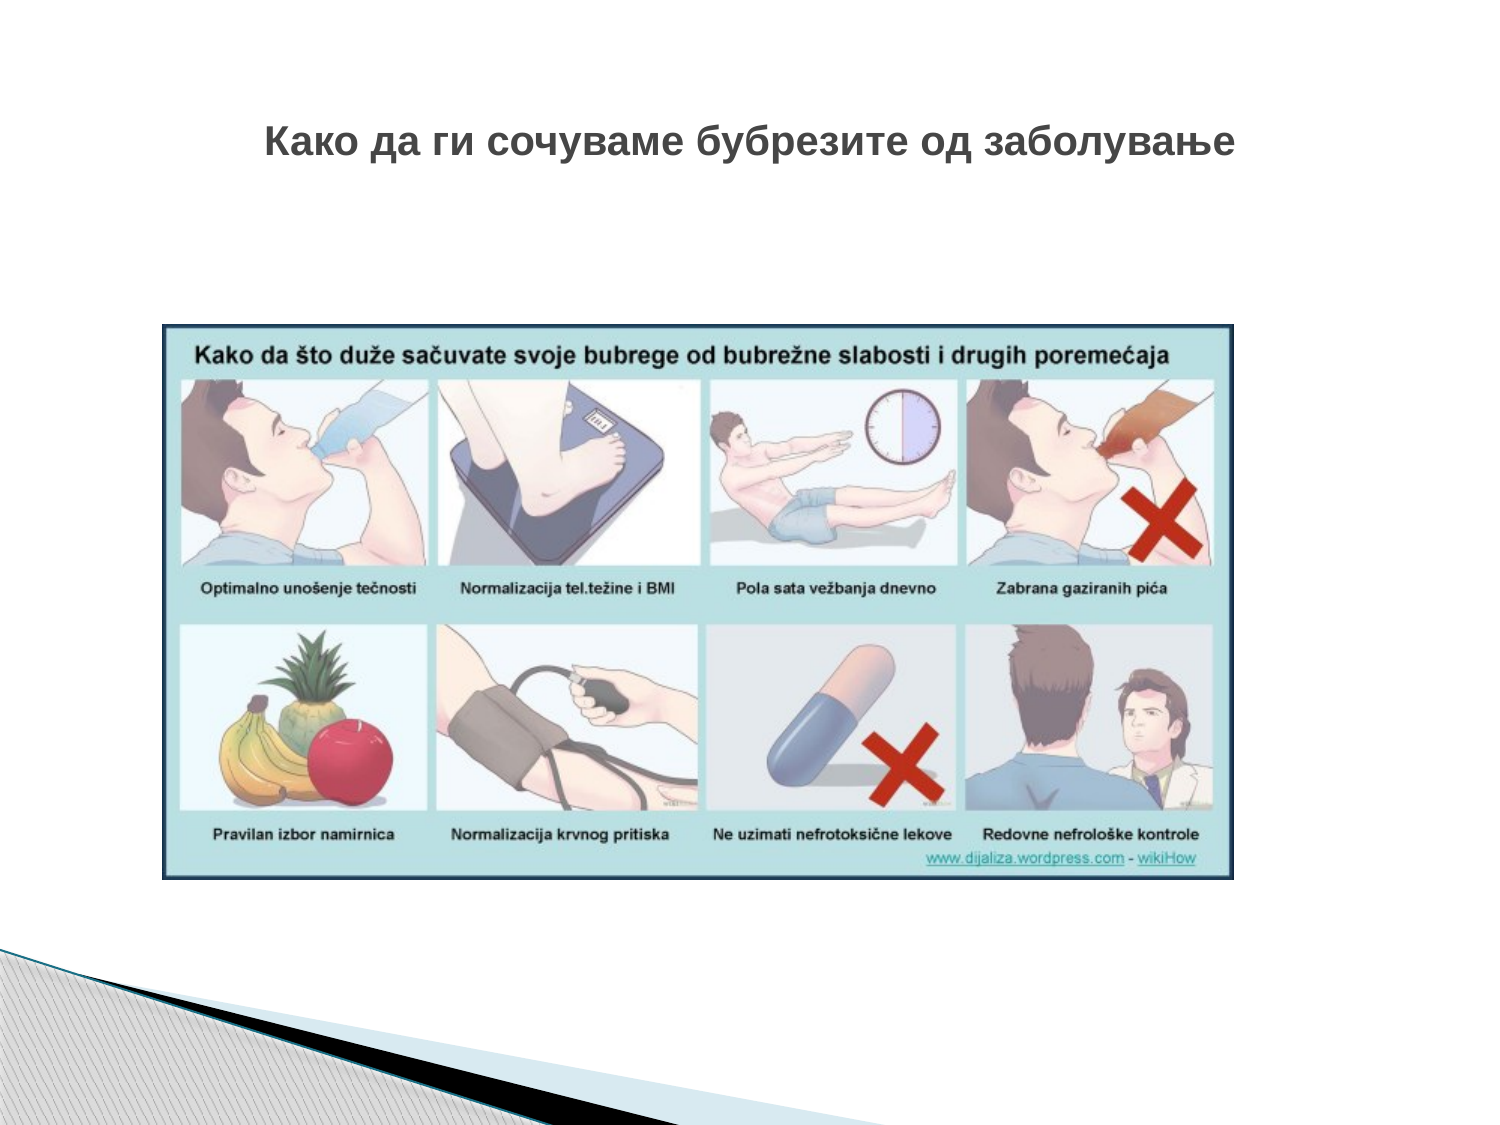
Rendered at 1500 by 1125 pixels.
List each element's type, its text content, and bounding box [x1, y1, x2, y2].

picture [162, 324, 1234, 881]
title Како да ги сочуваме бубрезите од заболување [75, 45, 1425, 233]
